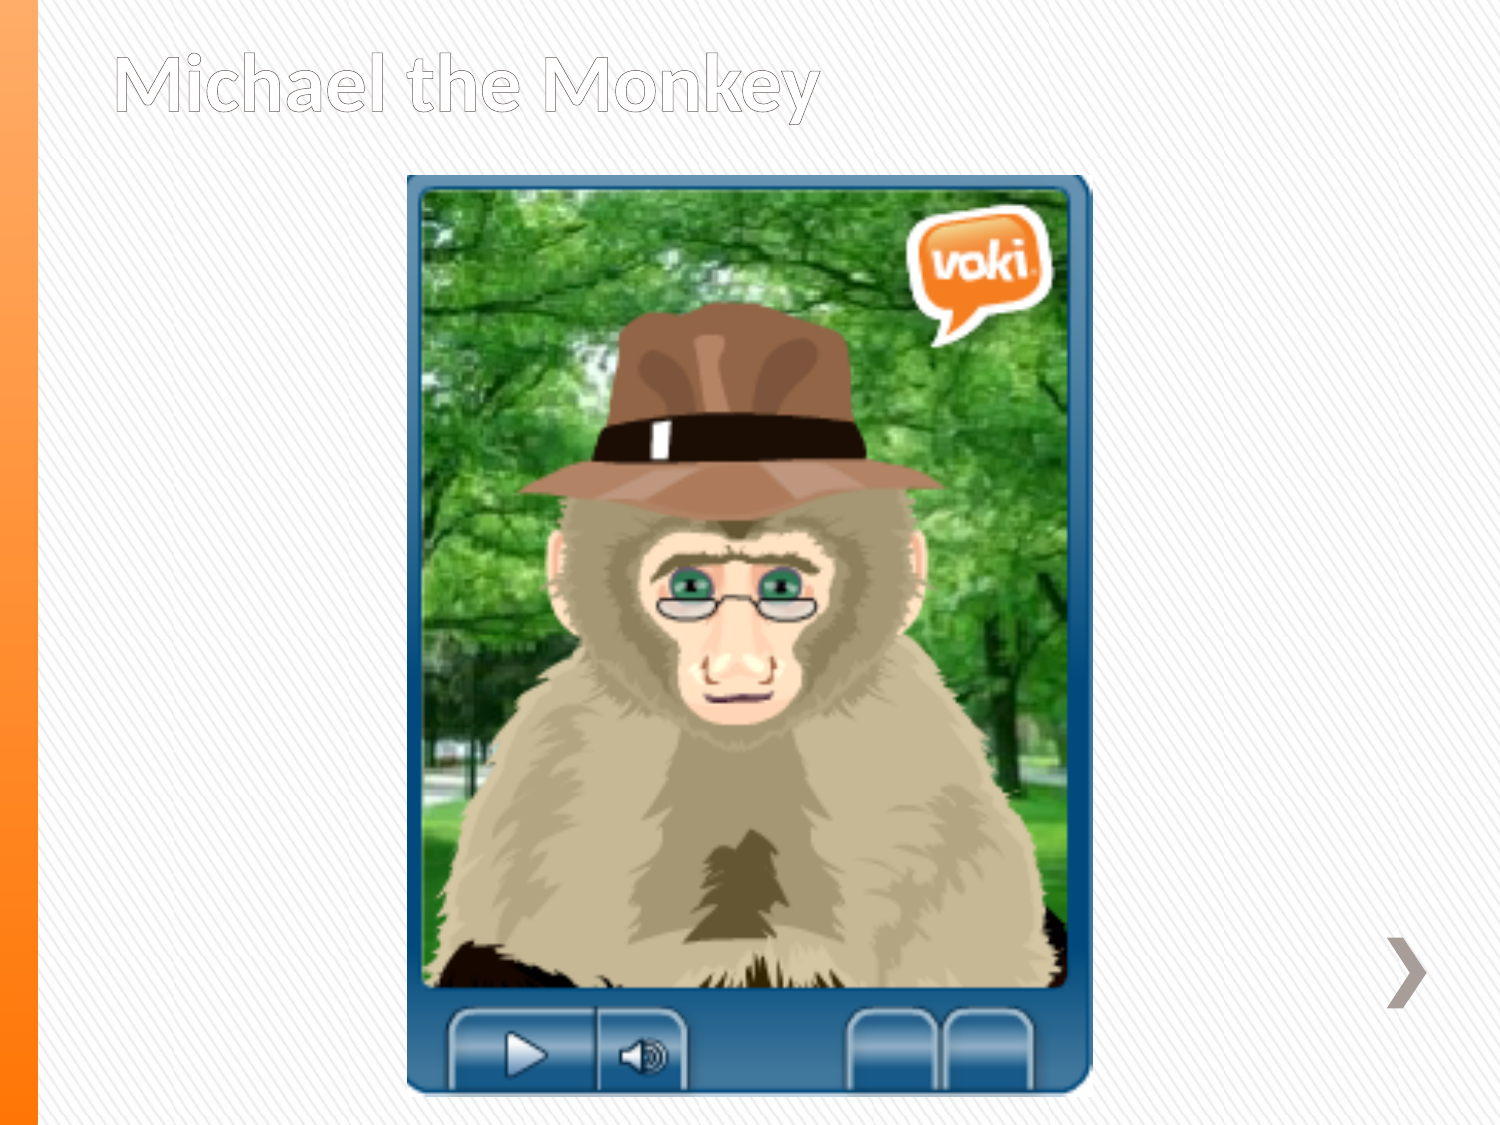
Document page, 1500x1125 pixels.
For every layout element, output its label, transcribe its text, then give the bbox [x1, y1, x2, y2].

picture [407, 175, 1094, 1097]
title Michael the Monkey [96, 54, 1447, 136]
